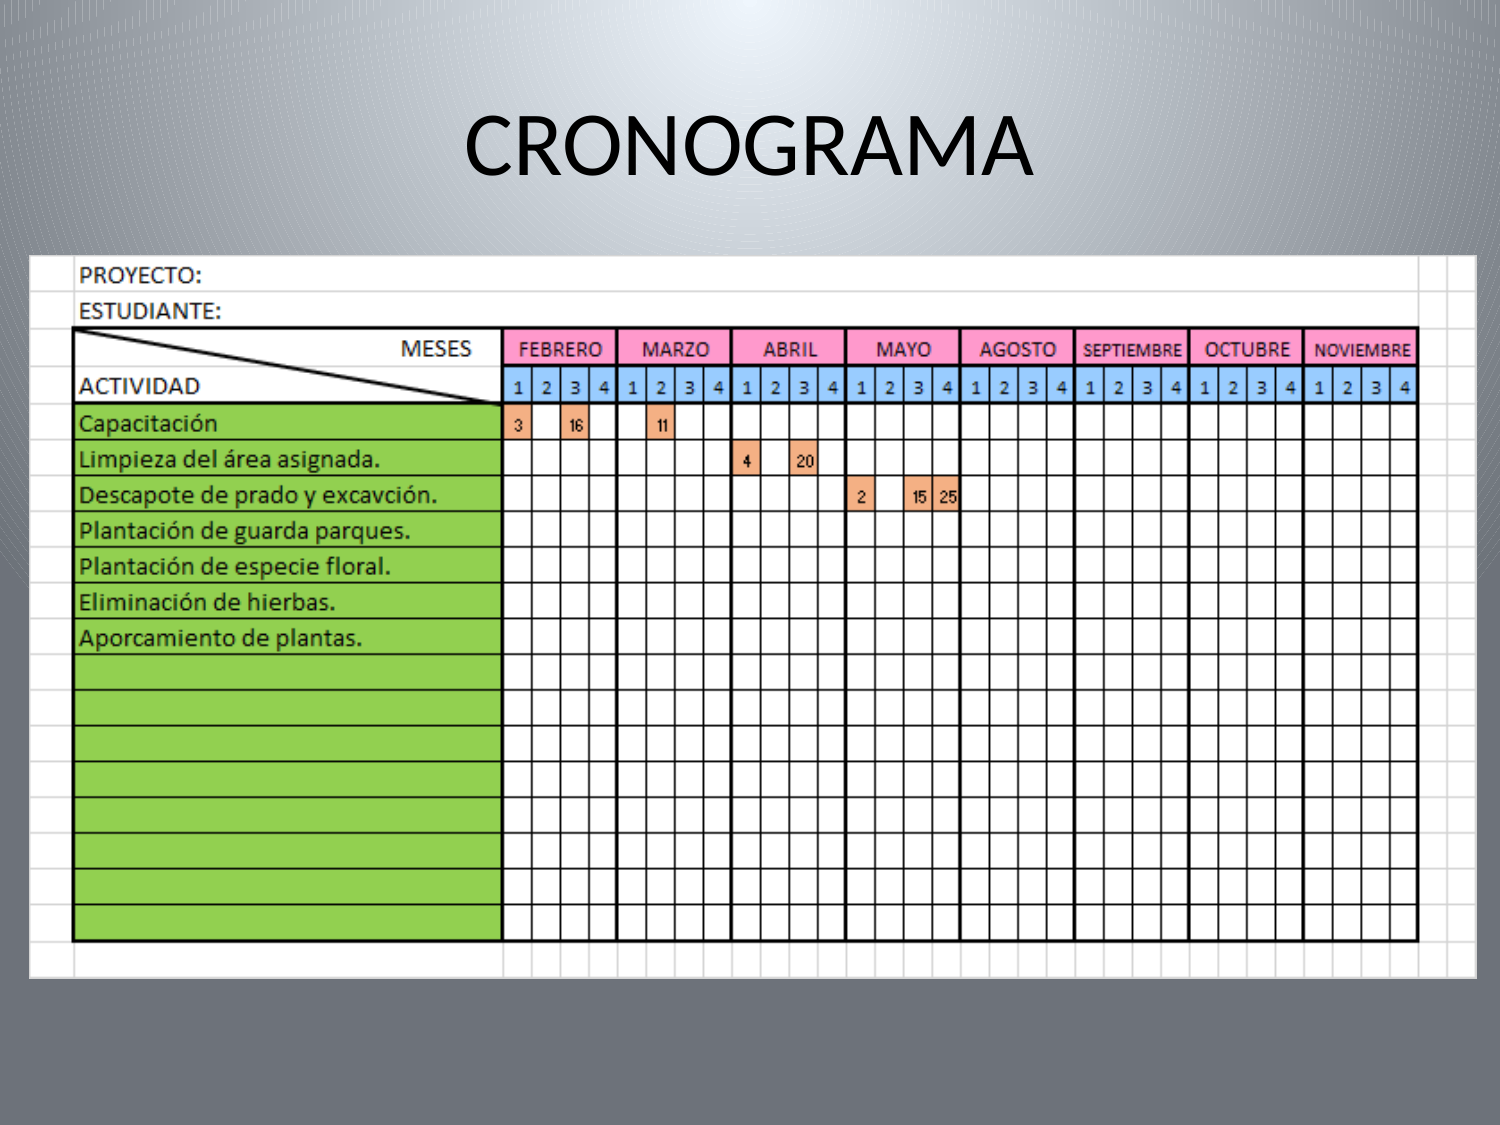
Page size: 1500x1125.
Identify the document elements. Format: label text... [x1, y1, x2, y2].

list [29, 255, 1477, 980]
title CRONOGRAMA [75, 45, 1425, 233]
